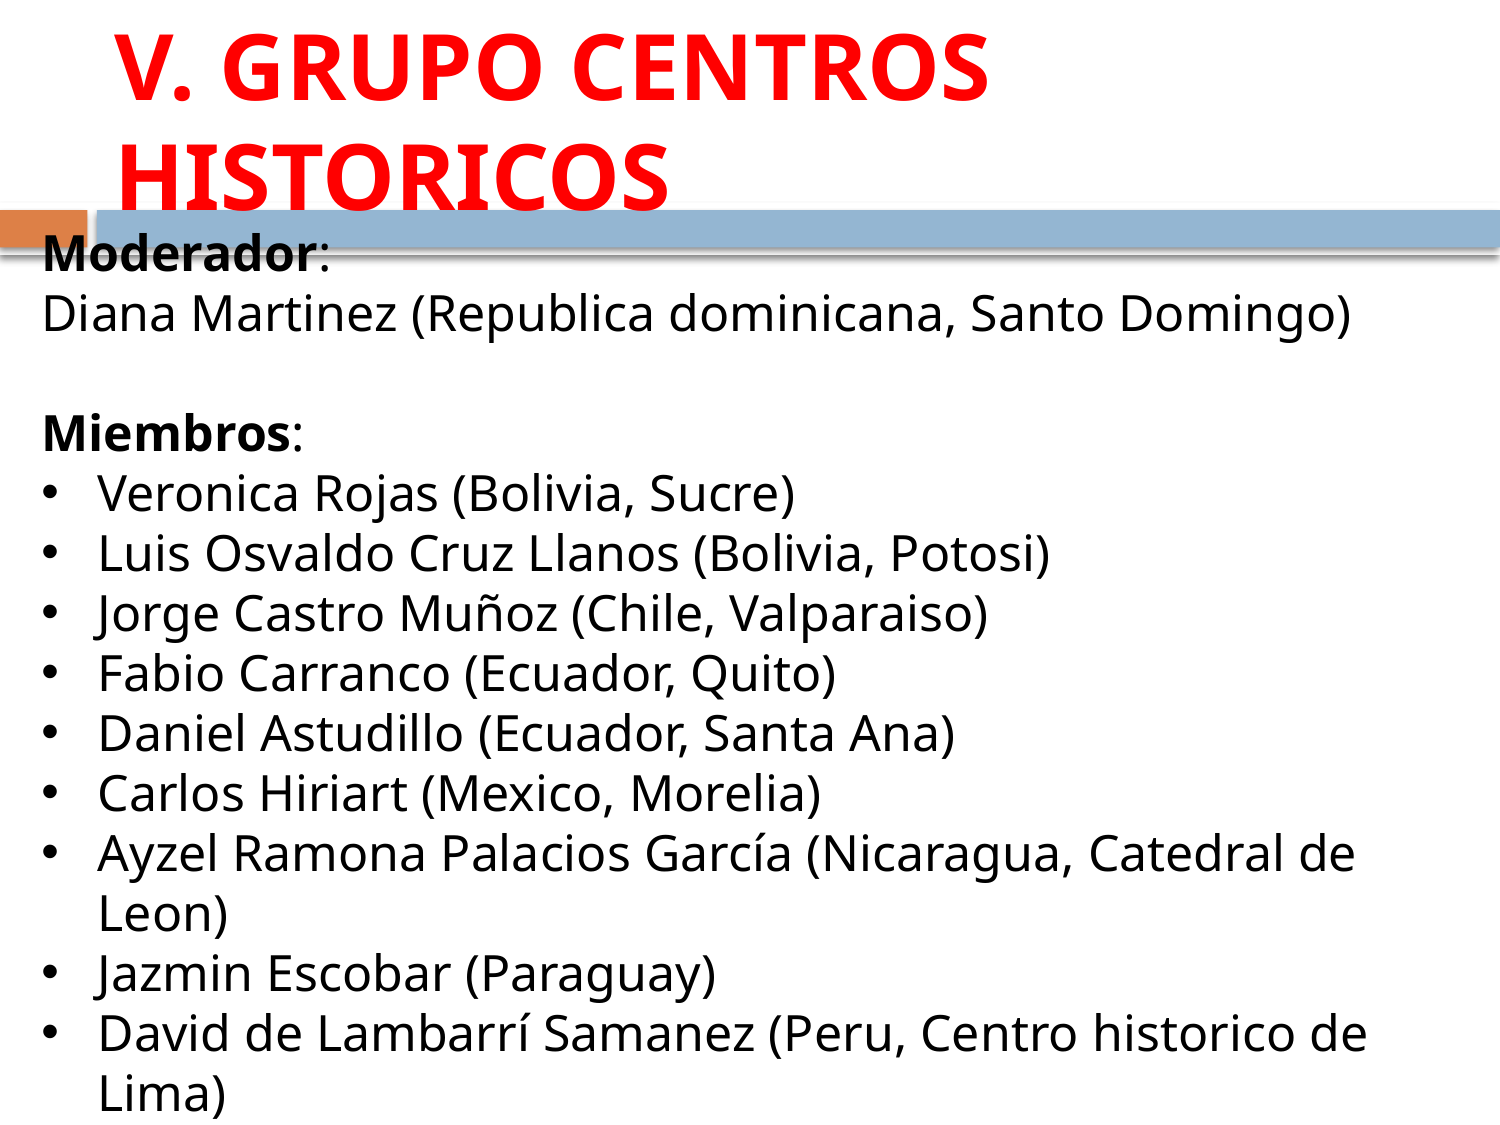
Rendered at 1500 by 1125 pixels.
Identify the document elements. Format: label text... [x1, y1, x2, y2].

text_box Moderador: Diana Martinez (Republica dominicana, Santo Domingo) Miembros: Veronica Rojas (Bolivia, Sucre) Luis Osvaldo Cruz Llanos (Bolivia, Potosi) Jorge Castro Muñoz (Chile, Valparaiso) Fabio Carranco (Ecuador, Quito) Daniel Astudillo (Ecuador, Santa Ana) Carlos Hiriart (Mexico, Morelia) Ayzel Ramona Palacios García (Nicaragua, Catedral de Leon) Jazmin Escobar (Paraguay) David de Lambarrí Samanez (Peru, Centro historico de Lima) [26, 214, 1430, 1125]
title V. GRUPO CENTROS HISTORICOS [99, 37, 1438, 200]
